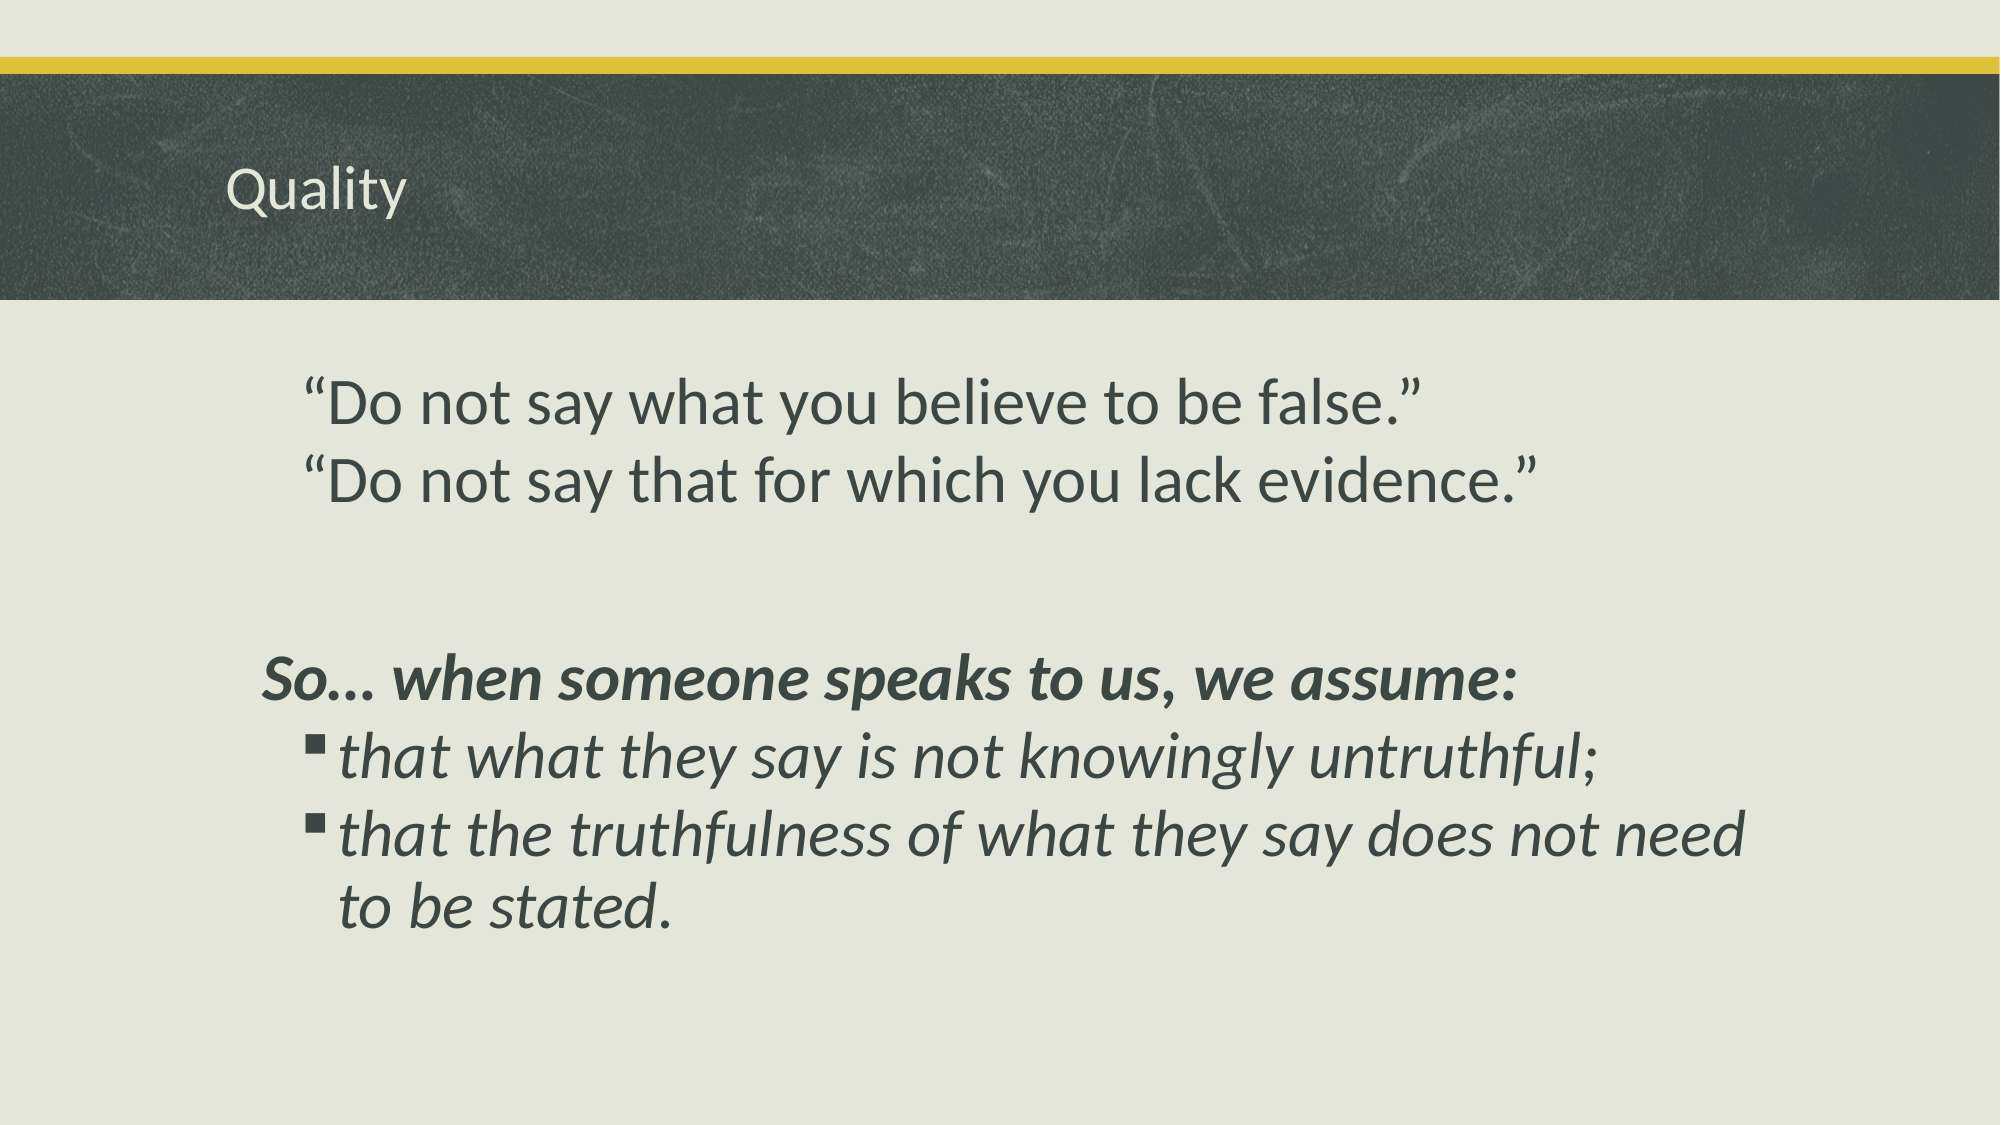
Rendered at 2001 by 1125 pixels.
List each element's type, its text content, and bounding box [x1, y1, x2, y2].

picture [0, 74, 2000, 300]
list “Do not say what you believe to be false.” “Do not say that for which you lack evidence.” So… when someone speaks to us, we assume: that what they say is not knowingly untruthful; that the truthfulness of what they say does not need to be stated. [210, 359, 1790, 1014]
title Quality [210, 76, 1790, 300]
